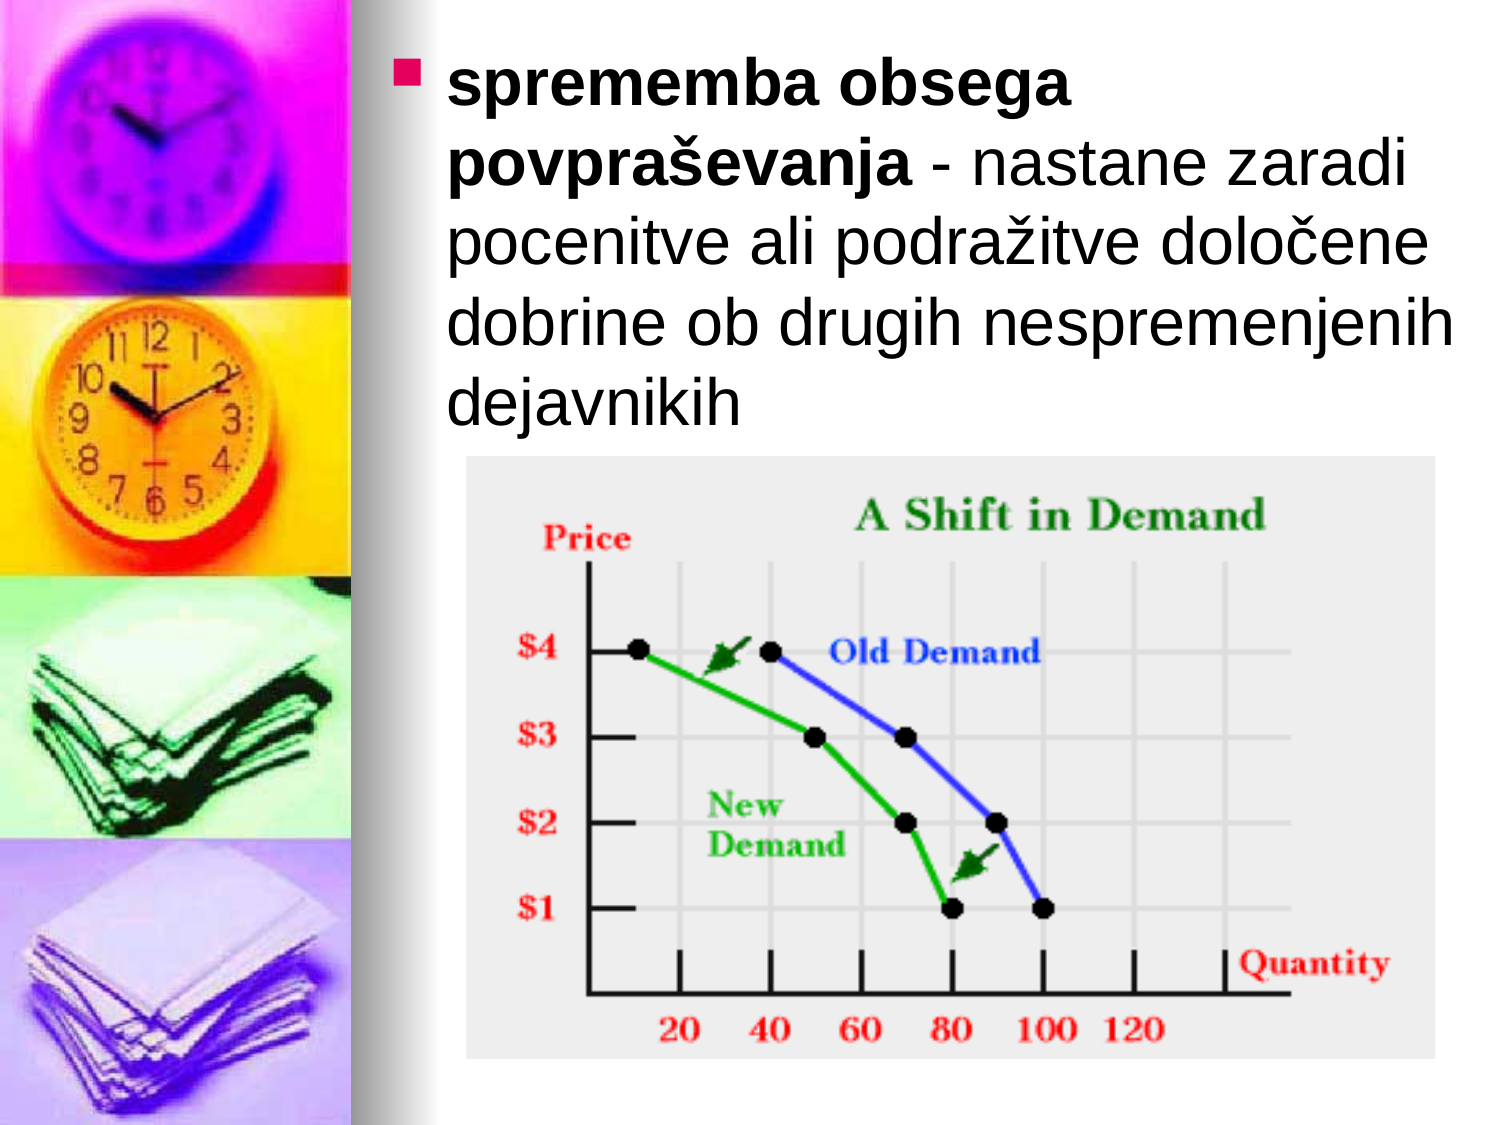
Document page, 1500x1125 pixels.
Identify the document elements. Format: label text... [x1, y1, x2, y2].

picture [0, 0, 351, 1125]
picture [466, 456, 1436, 1059]
list sprememba obsega povpraševanja - nastane zaradi pocenitve ali podražitve določene dobrine ob drugih nespremenjenih dejavnikih [374, 31, 1500, 989]
